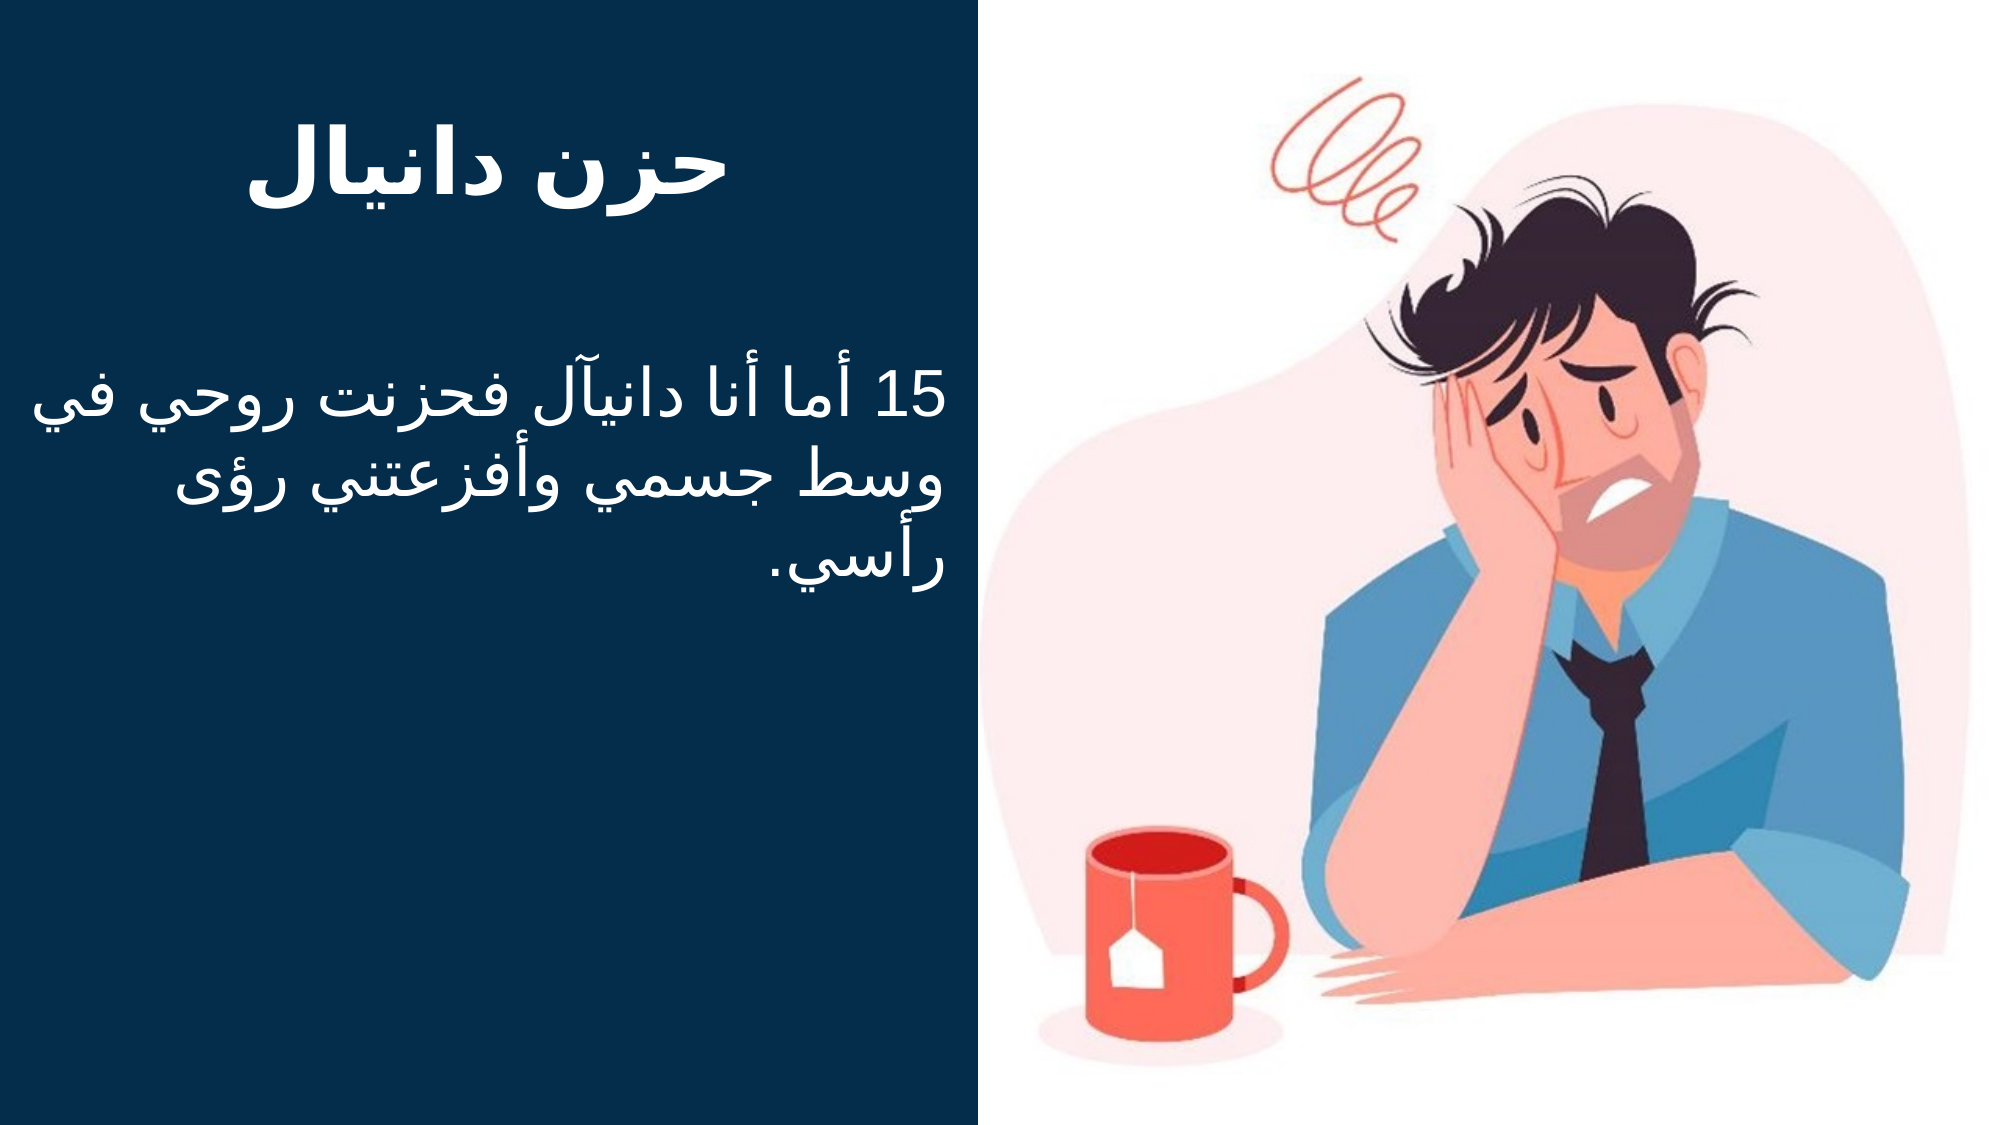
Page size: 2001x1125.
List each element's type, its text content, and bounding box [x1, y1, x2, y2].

text_box 15 أما أنا دانيآل فحزنت روحي في وسط جسمي وأفزعتني رؤى رأسي. [12, 342, 963, 597]
text_box حزن دانيال [0, 88, 978, 221]
picture [978, 0, 2000, 1125]
